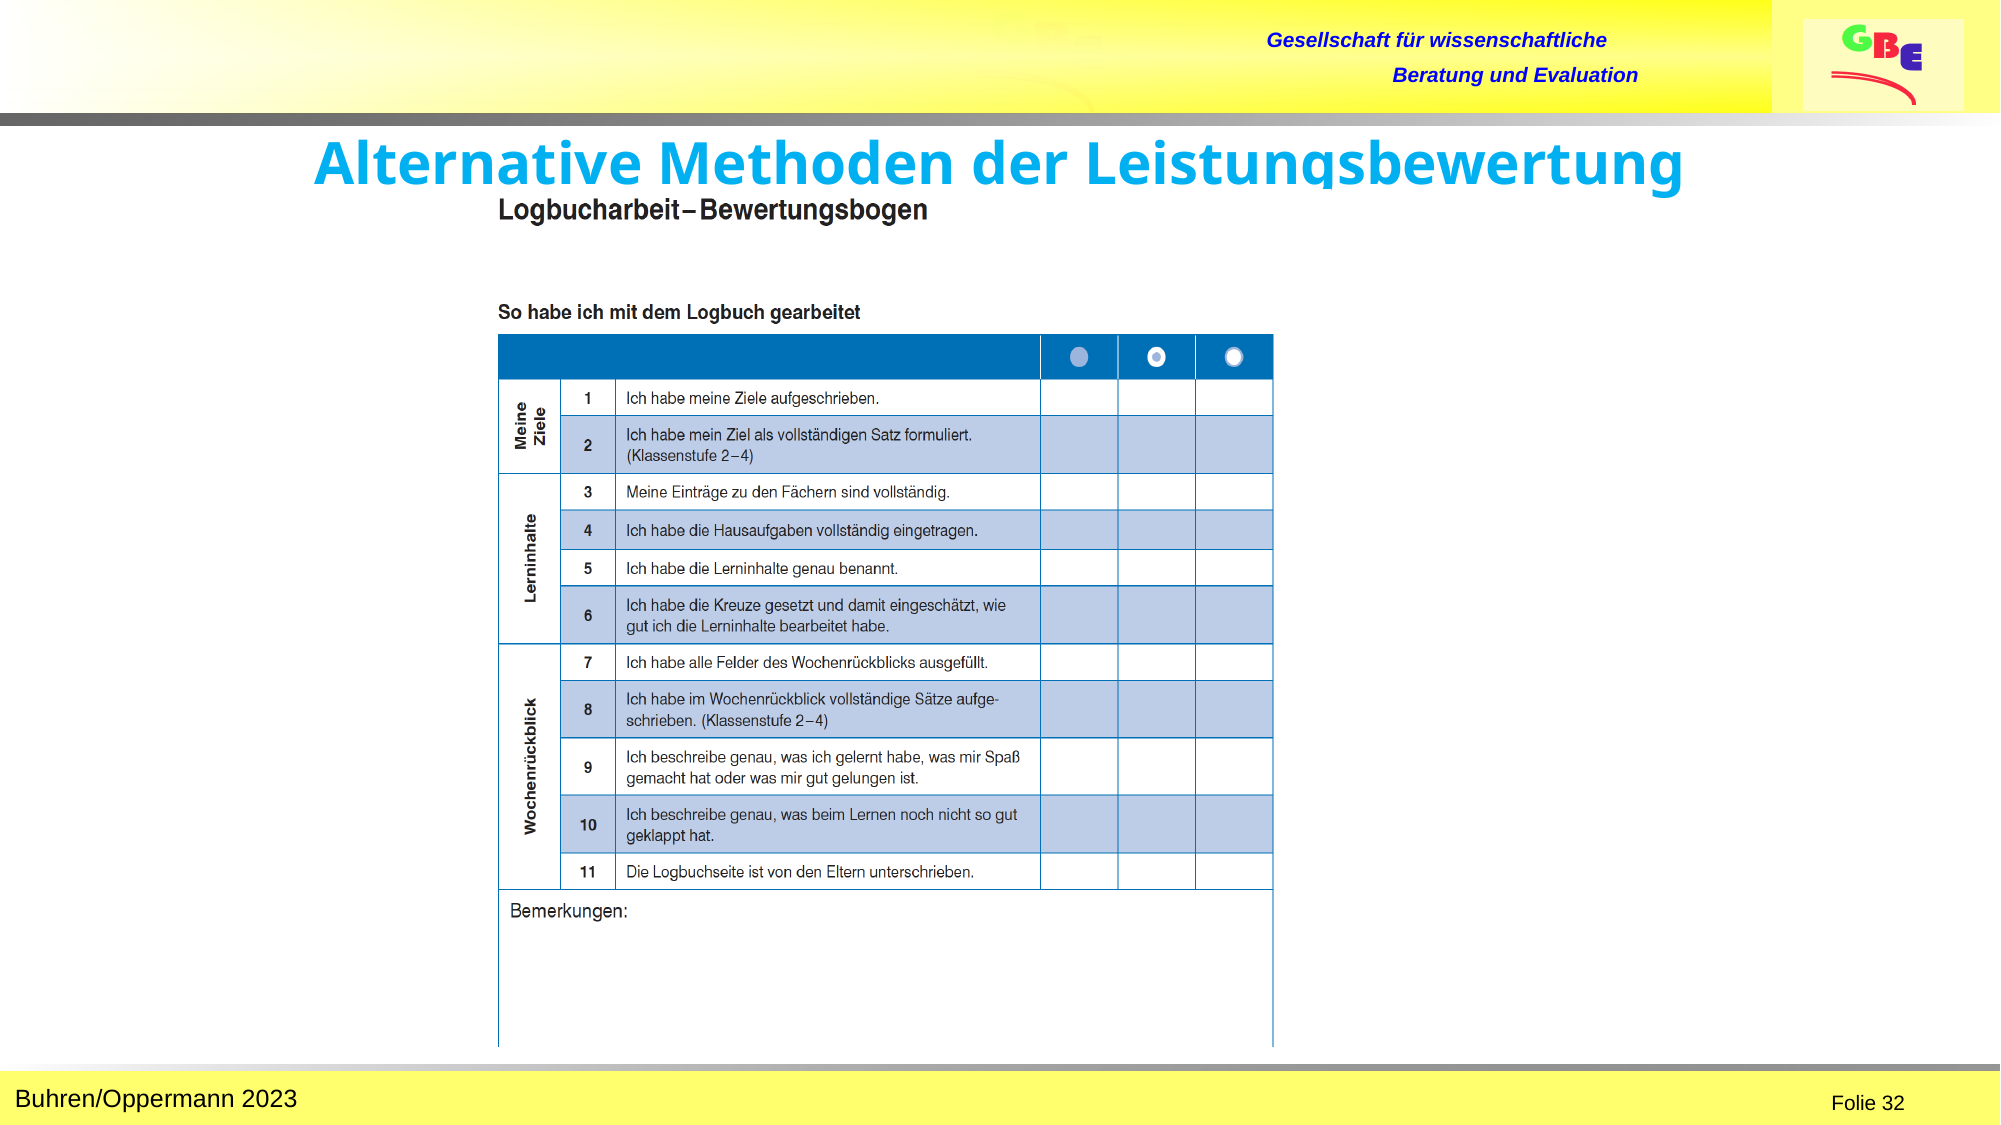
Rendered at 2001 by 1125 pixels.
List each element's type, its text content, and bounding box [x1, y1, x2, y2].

title Alternative Methoden der Leistungsbewertung [99, 136, 1901, 256]
picture [1803, 19, 1964, 111]
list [468, 189, 1331, 1048]
